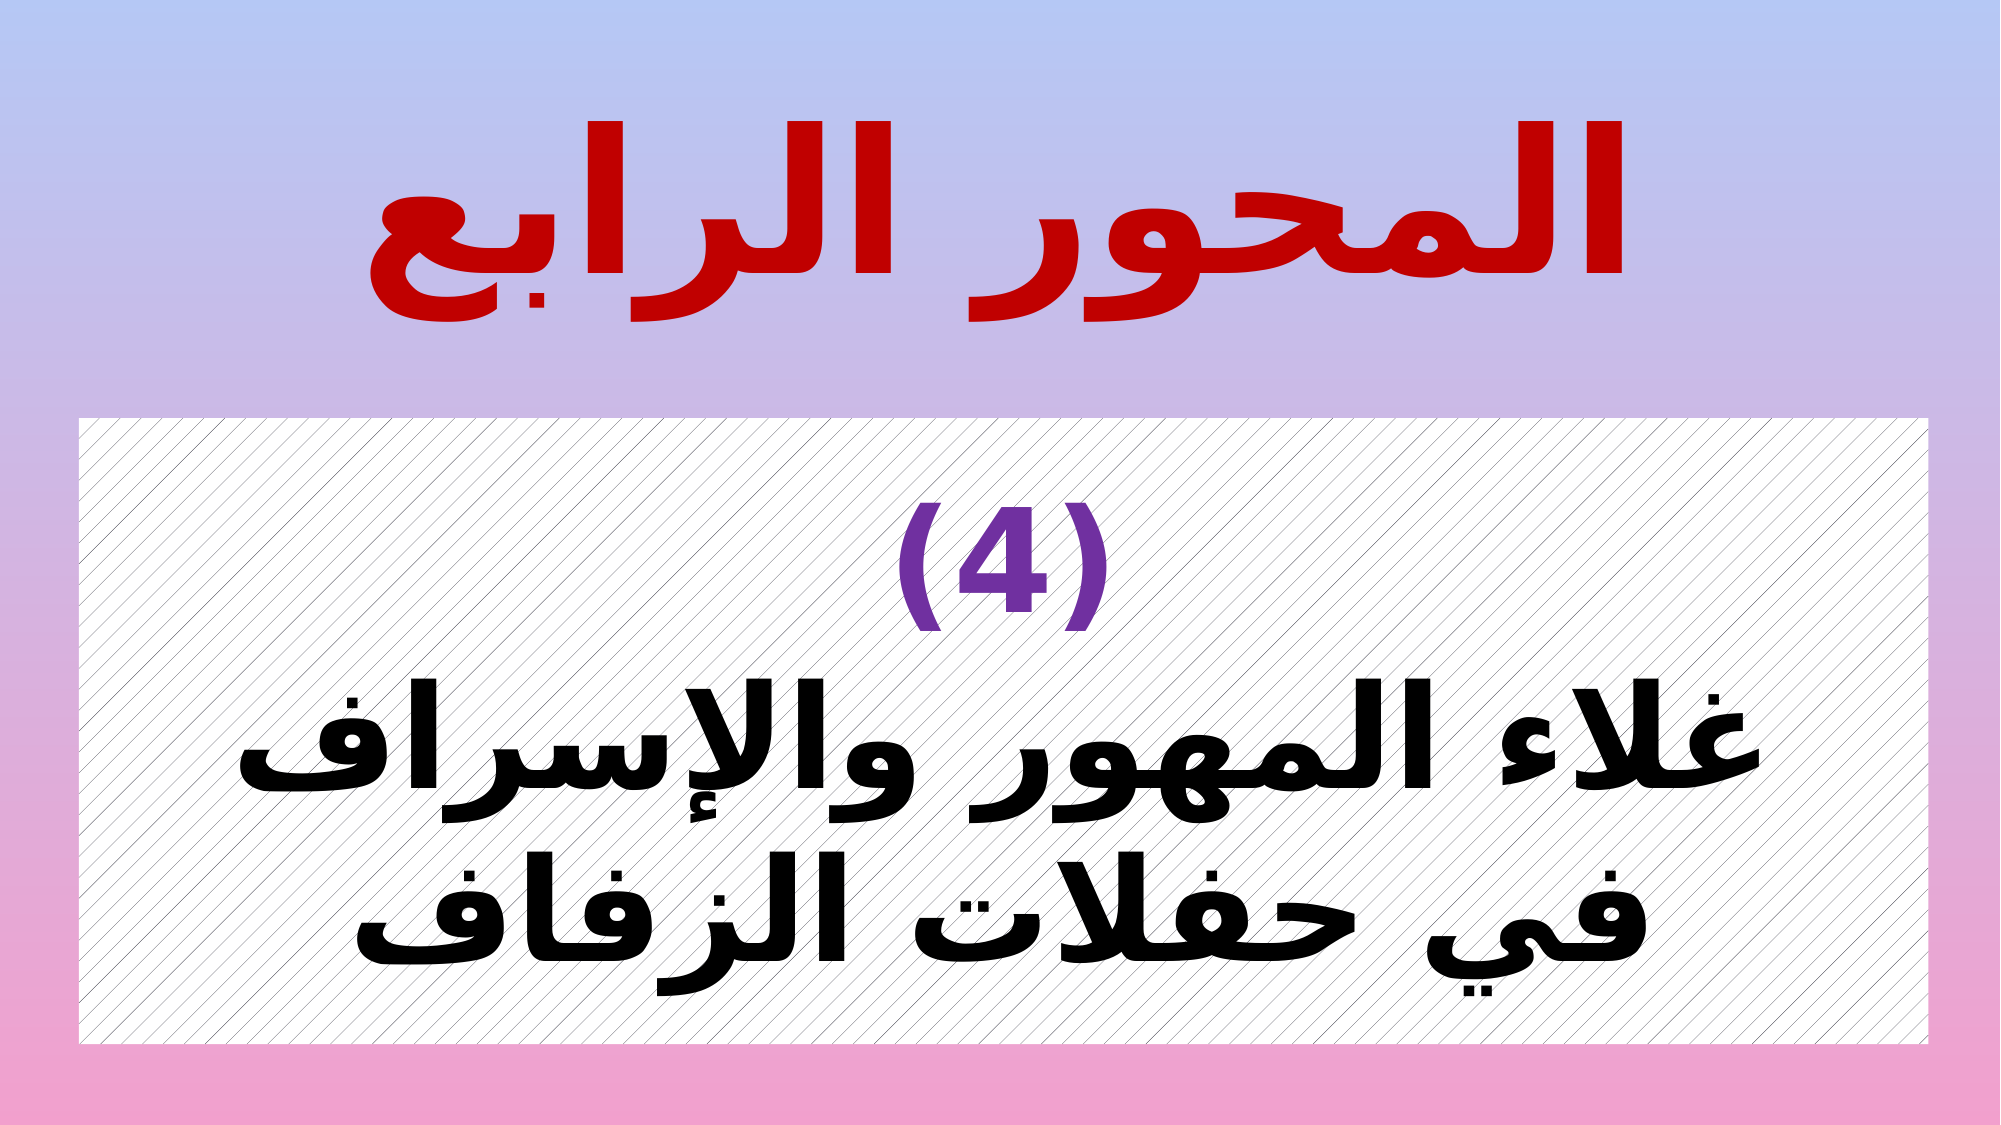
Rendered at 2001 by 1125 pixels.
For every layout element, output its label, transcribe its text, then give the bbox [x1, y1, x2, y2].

list (4) غلاء المهور والإسراف في حفلات الزفاف [78, 418, 1929, 1045]
title المحور الرابع [174, 31, 1825, 386]
